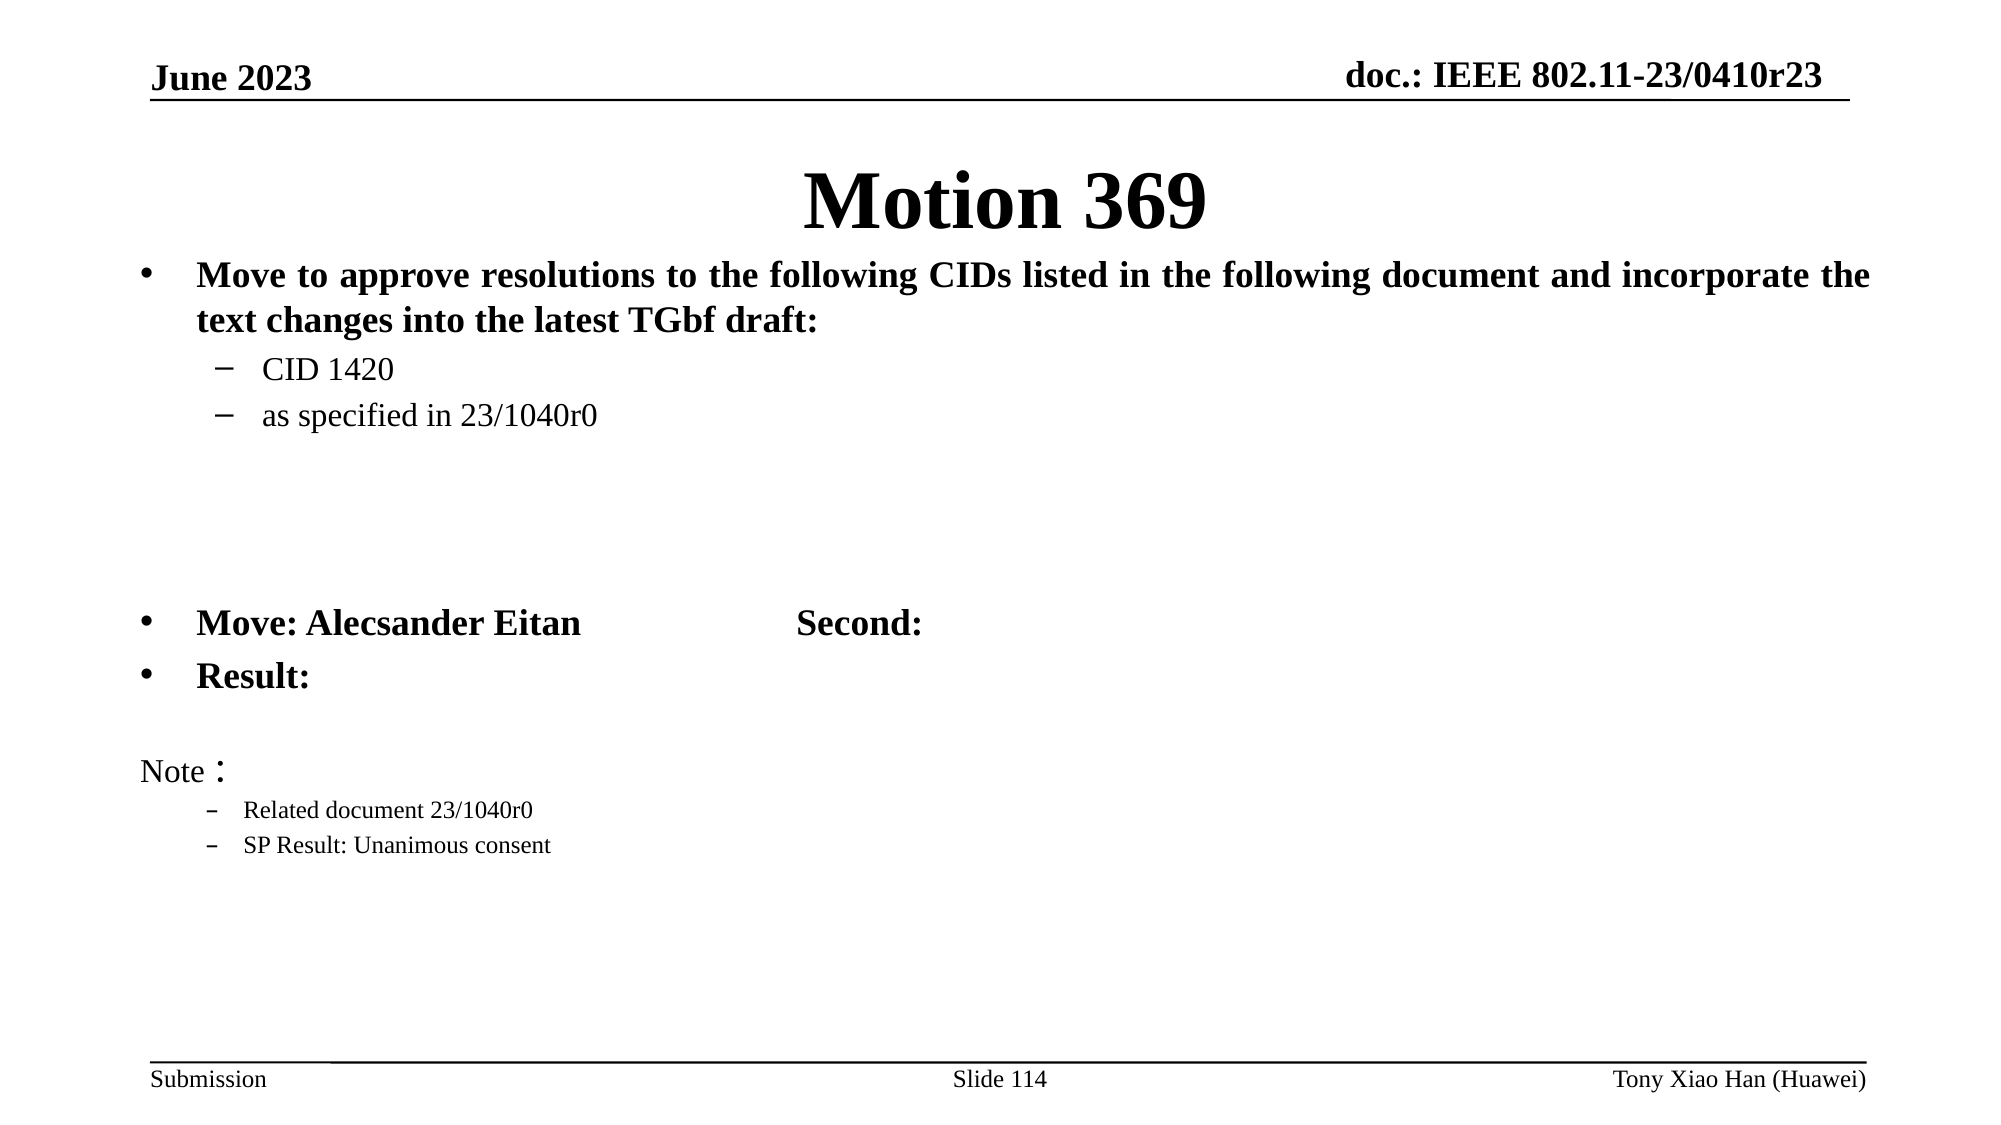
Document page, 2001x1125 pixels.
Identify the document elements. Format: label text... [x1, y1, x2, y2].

text_box Move to approve resolutions to the following CIDs listed in the following document and incorporate the text changes into the latest TGbf draft: CID 1420 as specified in 23/1040r0 Move: Alecsander Eitan Second: Result: Note： Related document 23/1040r0 SP Result: Unanimous consent [125, 212, 1888, 900]
text_box Motion 369 [368, 137, 1644, 212]
